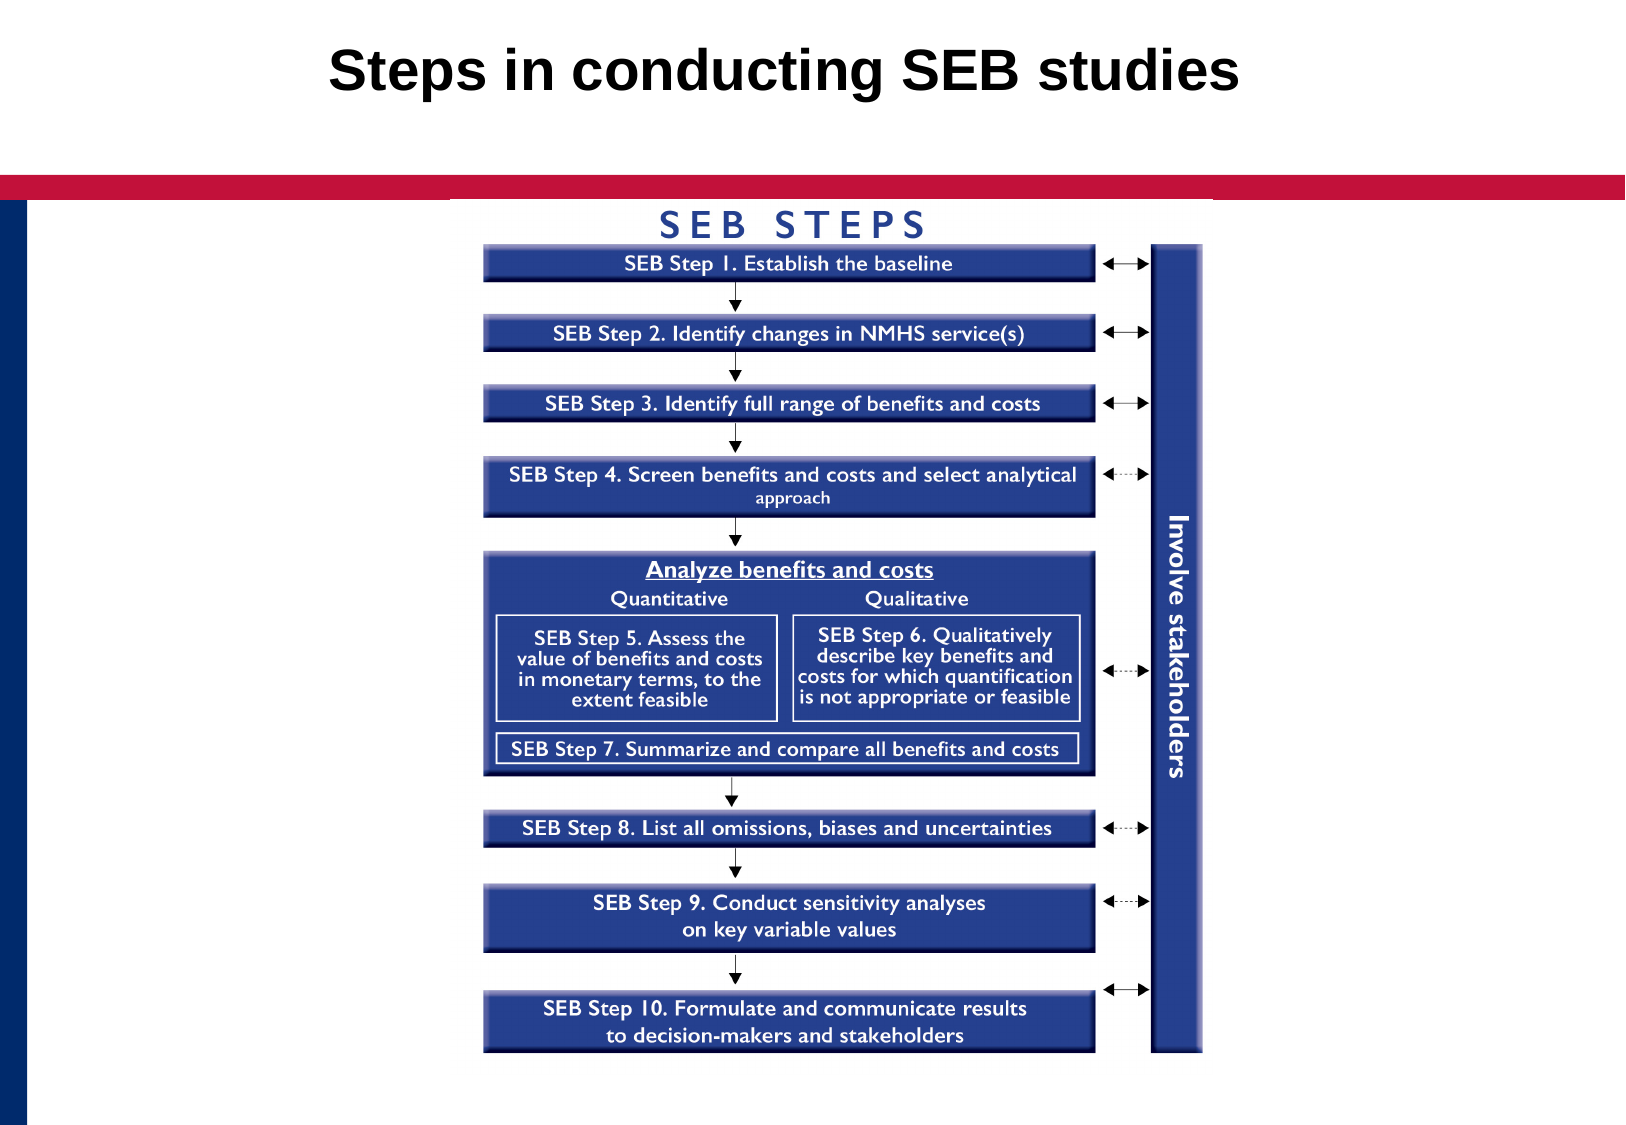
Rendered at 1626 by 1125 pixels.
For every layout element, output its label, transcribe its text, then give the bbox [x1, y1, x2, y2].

title Steps in conducting SEB studies [94, 24, 1477, 126]
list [449, 199, 1213, 1076]
